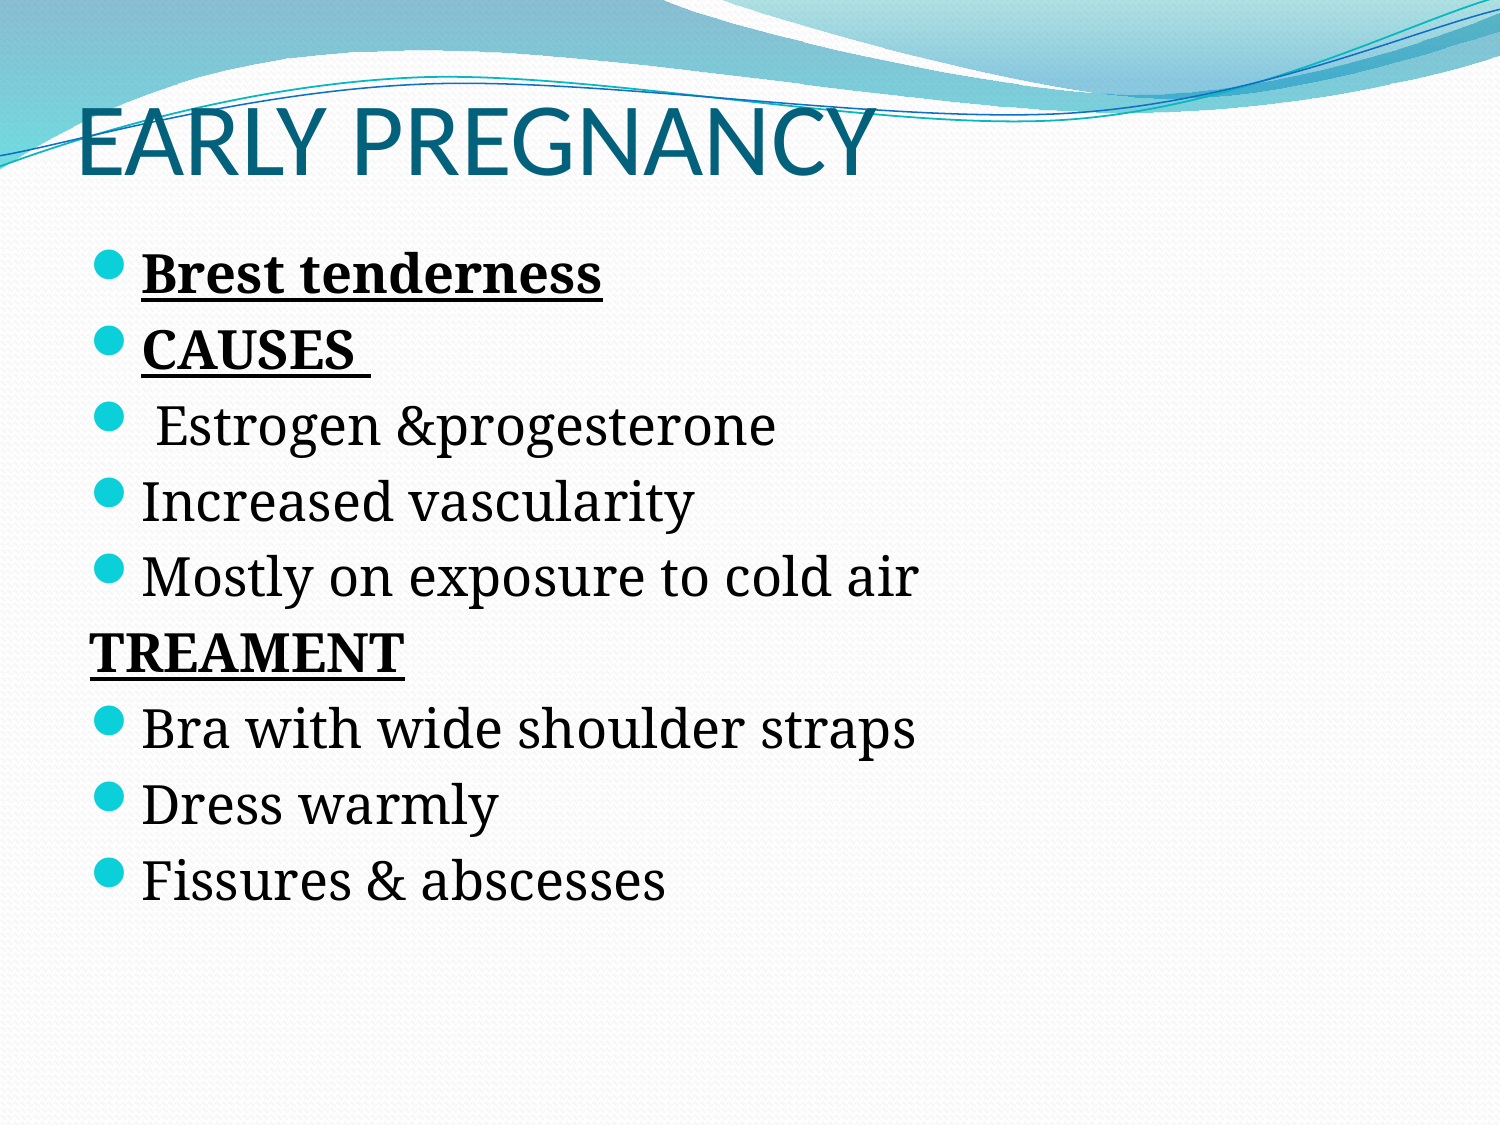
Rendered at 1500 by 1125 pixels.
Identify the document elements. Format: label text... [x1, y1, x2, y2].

list Brest tenderness CAUSES Estrogen &progesterone Increased vascularity Mostly on exposure to cold air TREAMENT Bra with wide shoulder straps Dress warmly Fissures & abscesses [75, 231, 1425, 1005]
title EARLY PREGNANCY [75, 54, 1425, 197]
